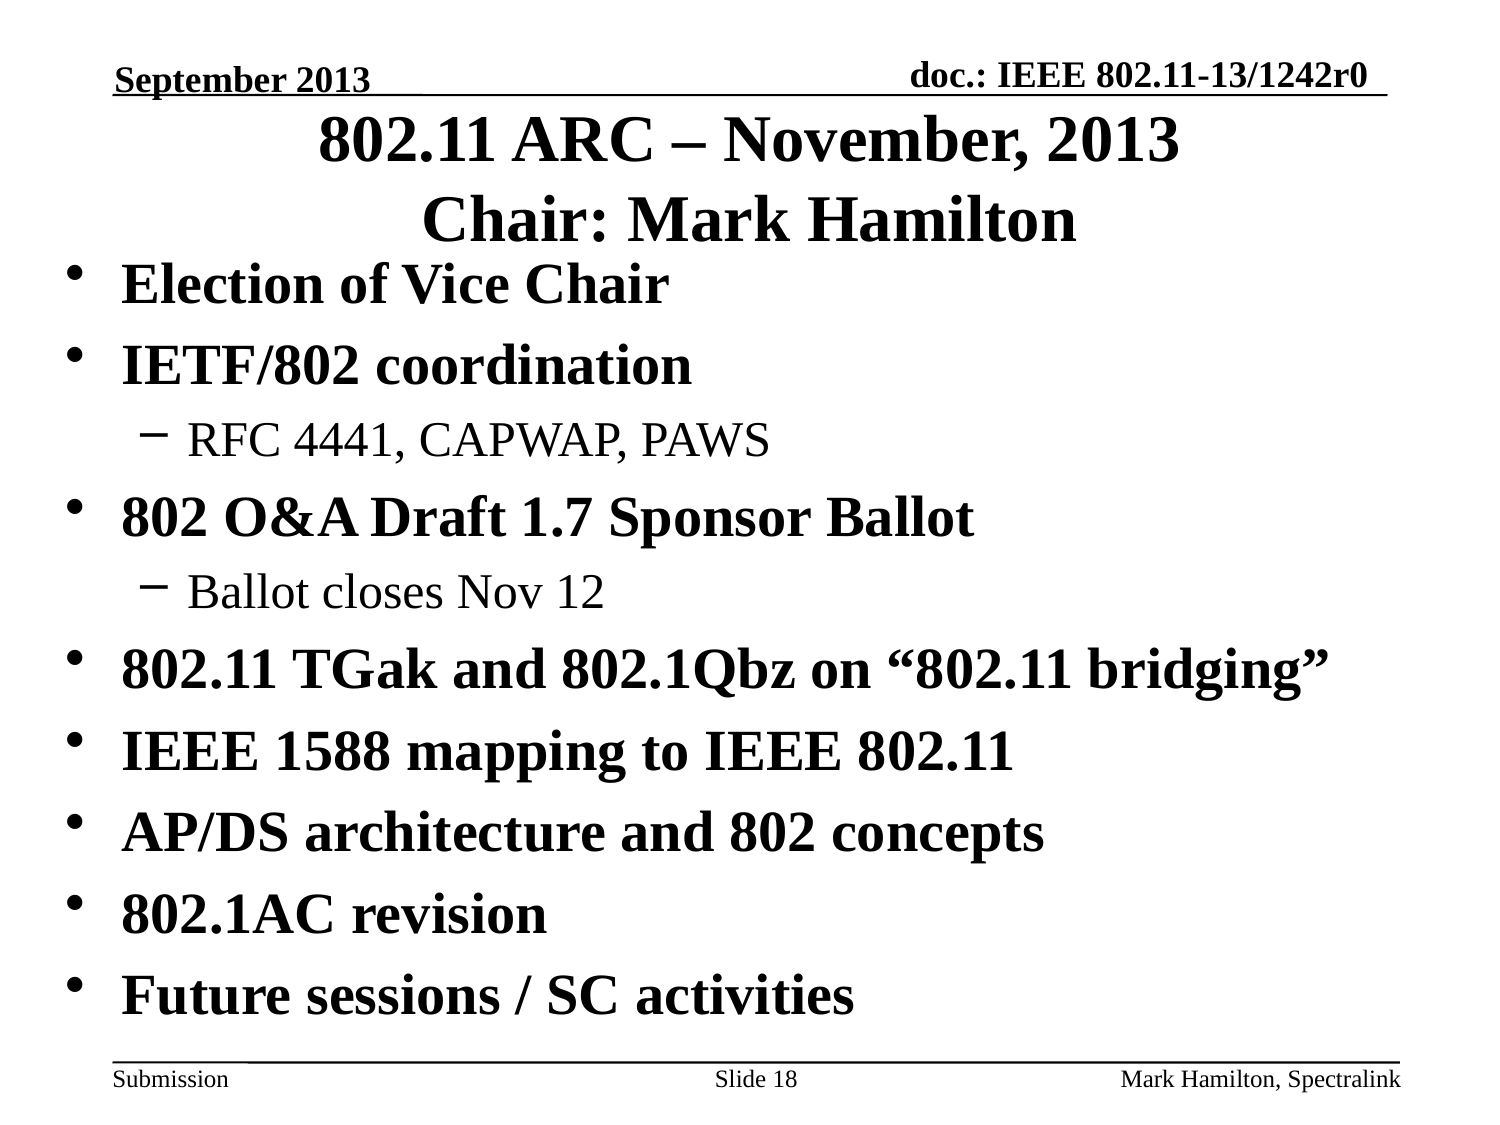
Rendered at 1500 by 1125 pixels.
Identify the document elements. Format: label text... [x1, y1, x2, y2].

title 802.11 ARC – November, 2013 Chair: Mark Hamilton [112, 112, 1388, 237]
slide_number Slide 18 [712, 1062, 800, 1093]
list Election of Vice Chair IETF/802 coordination RFC 4441, CAPWAP, PAWS 802 O&A Draft 1.7 Sponsor Ballot Ballot closes Nov 12 802.11 TGak and 802.1Qbz on “802.11 bridging” IEEE 1588 mapping to IEEE 802.11 AP/DS architecture and 802 concepts 802.1AC revision Future sessions / SC activities [50, 237, 1475, 1063]
footer Mark Hamilton, Spectralink [1110, 1062, 1402, 1093]
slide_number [114, 54, 374, 100]
